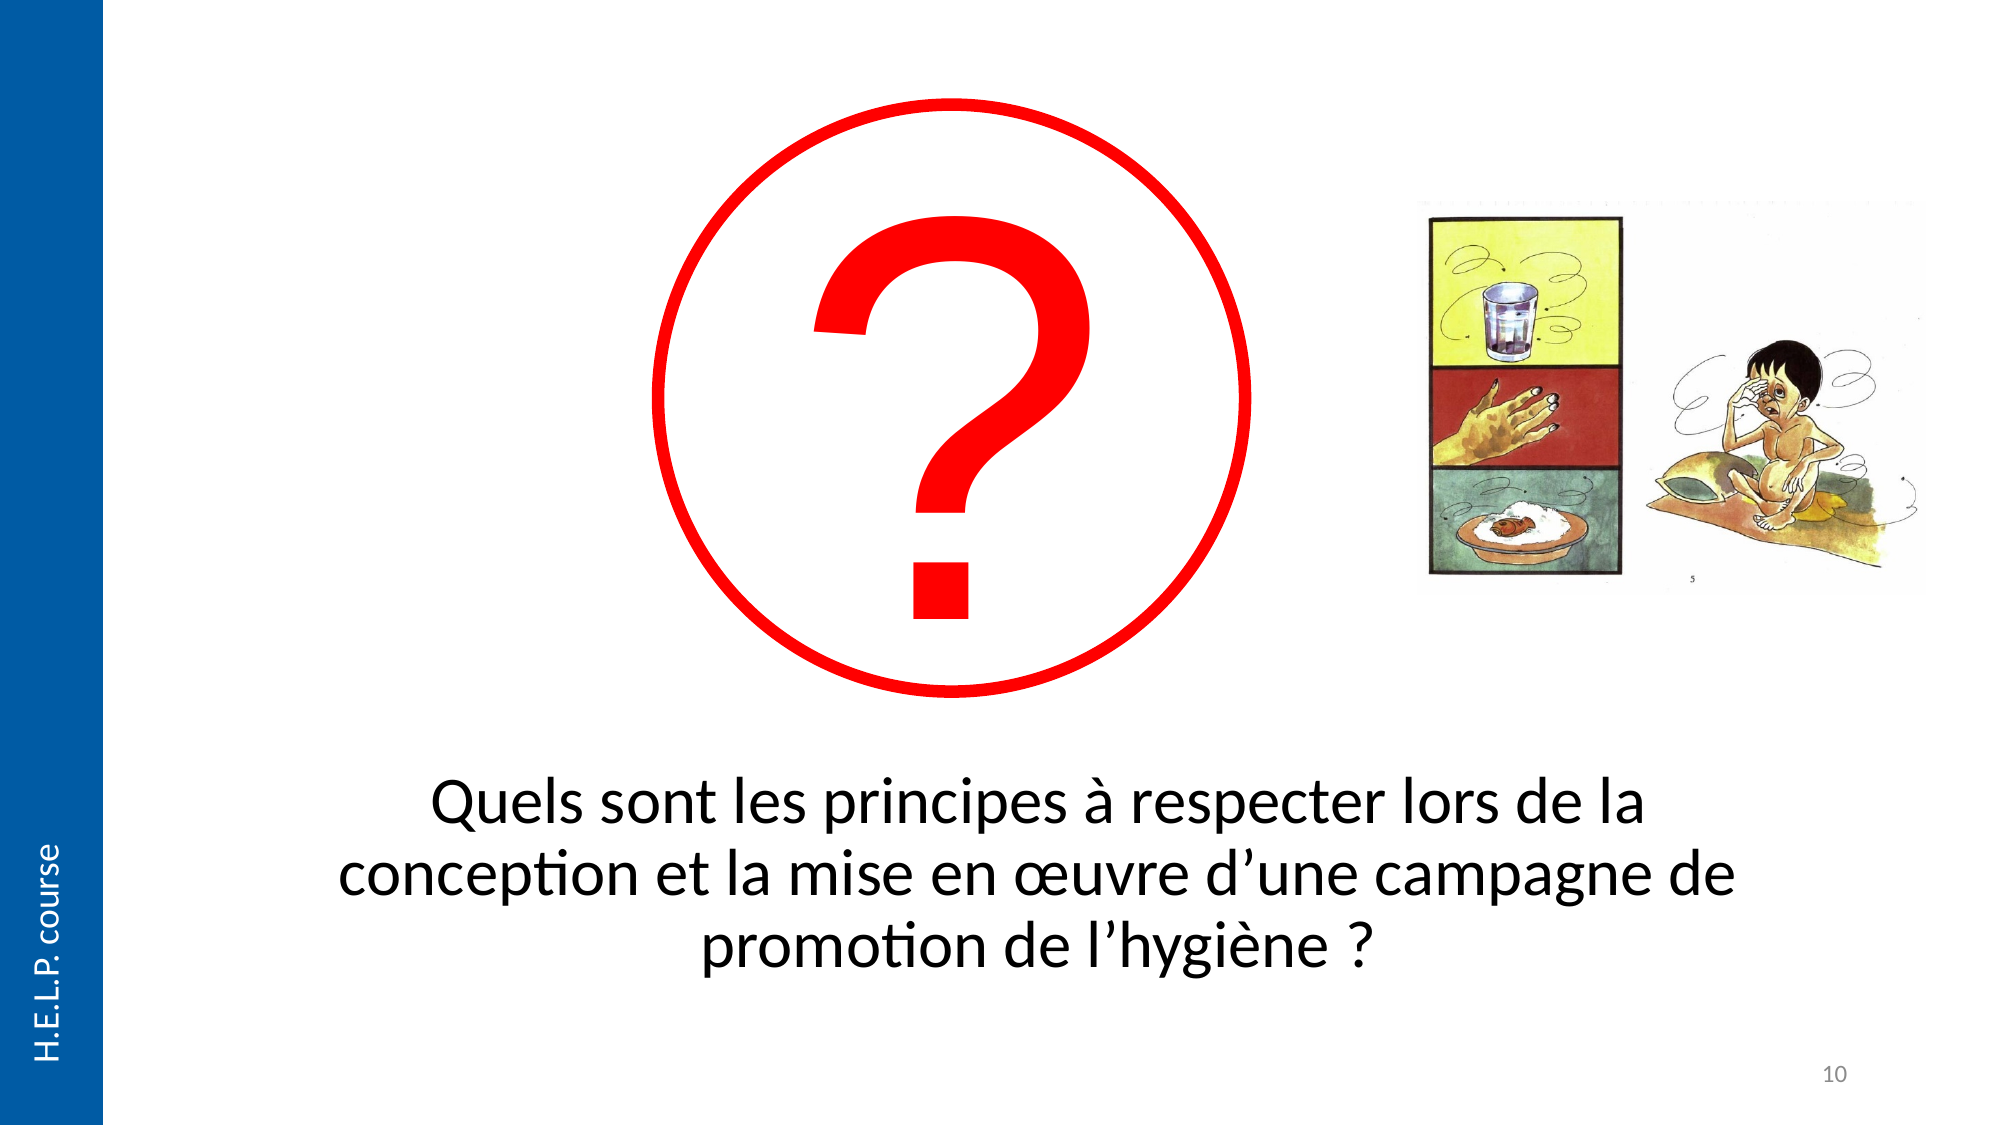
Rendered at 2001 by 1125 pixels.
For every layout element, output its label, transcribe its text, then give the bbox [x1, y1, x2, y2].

slide_number 10 [1412, 1042, 1863, 1103]
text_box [658, 34, 1246, 750]
title Quels sont les principes à respecter lors de la conception et la mise en œuvre d’une campagne de promotion de l’hygiène ? [275, 749, 1802, 1000]
picture [1417, 201, 1926, 595]
